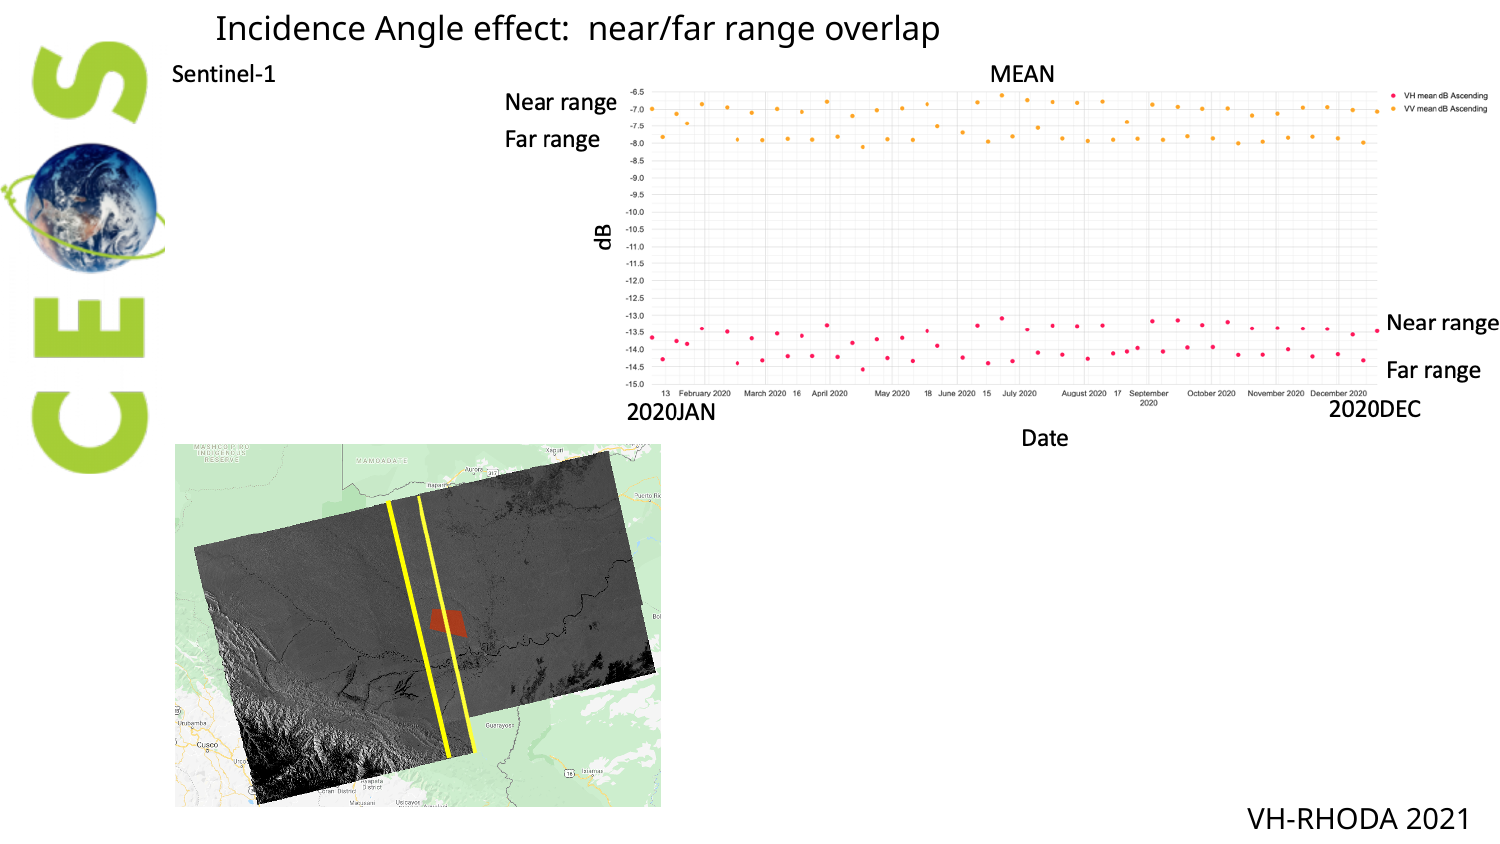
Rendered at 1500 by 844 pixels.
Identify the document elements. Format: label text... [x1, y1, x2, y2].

text_box Incidence Angle effect: near/far range overlap [201, 0, 958, 53]
text_box VH-RHODA 2021 [1232, 815, 1488, 843]
picture [1, 42, 1500, 807]
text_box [387, 500, 450, 759]
